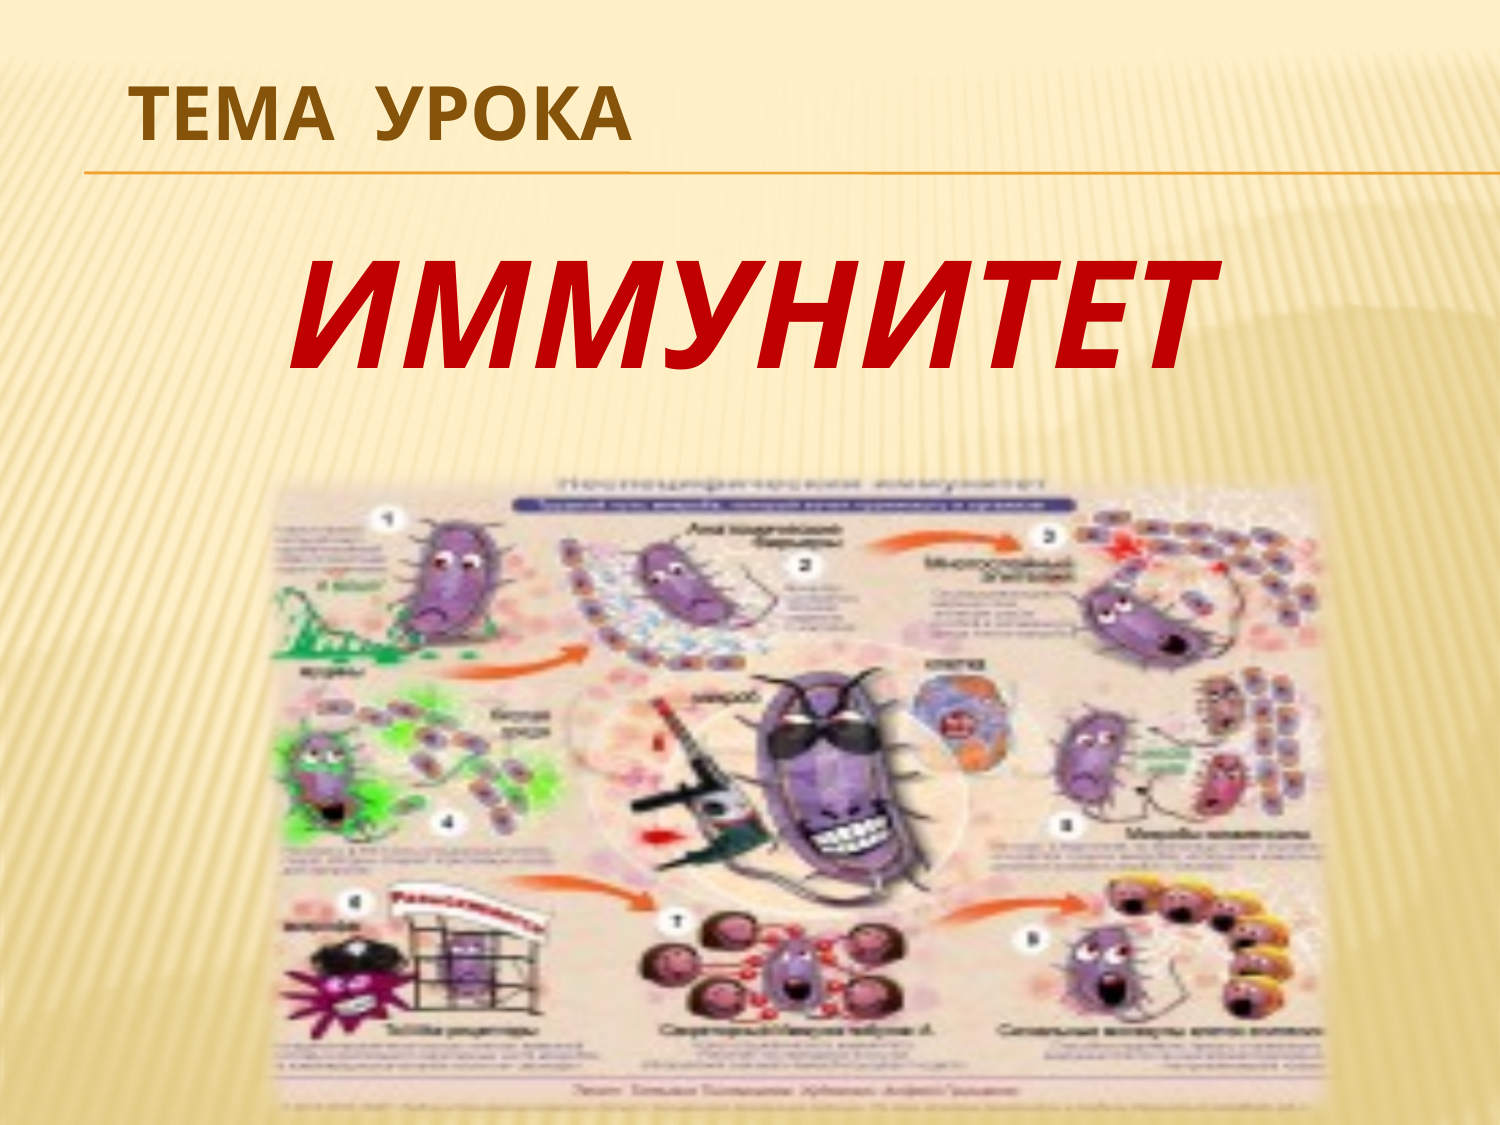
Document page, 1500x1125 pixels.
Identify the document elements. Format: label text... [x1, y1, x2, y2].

picture [257, 467, 1343, 1125]
text_box ИММУНИТЕТ [0, 210, 1500, 422]
text_box Тема урока [112, 58, 1388, 164]
